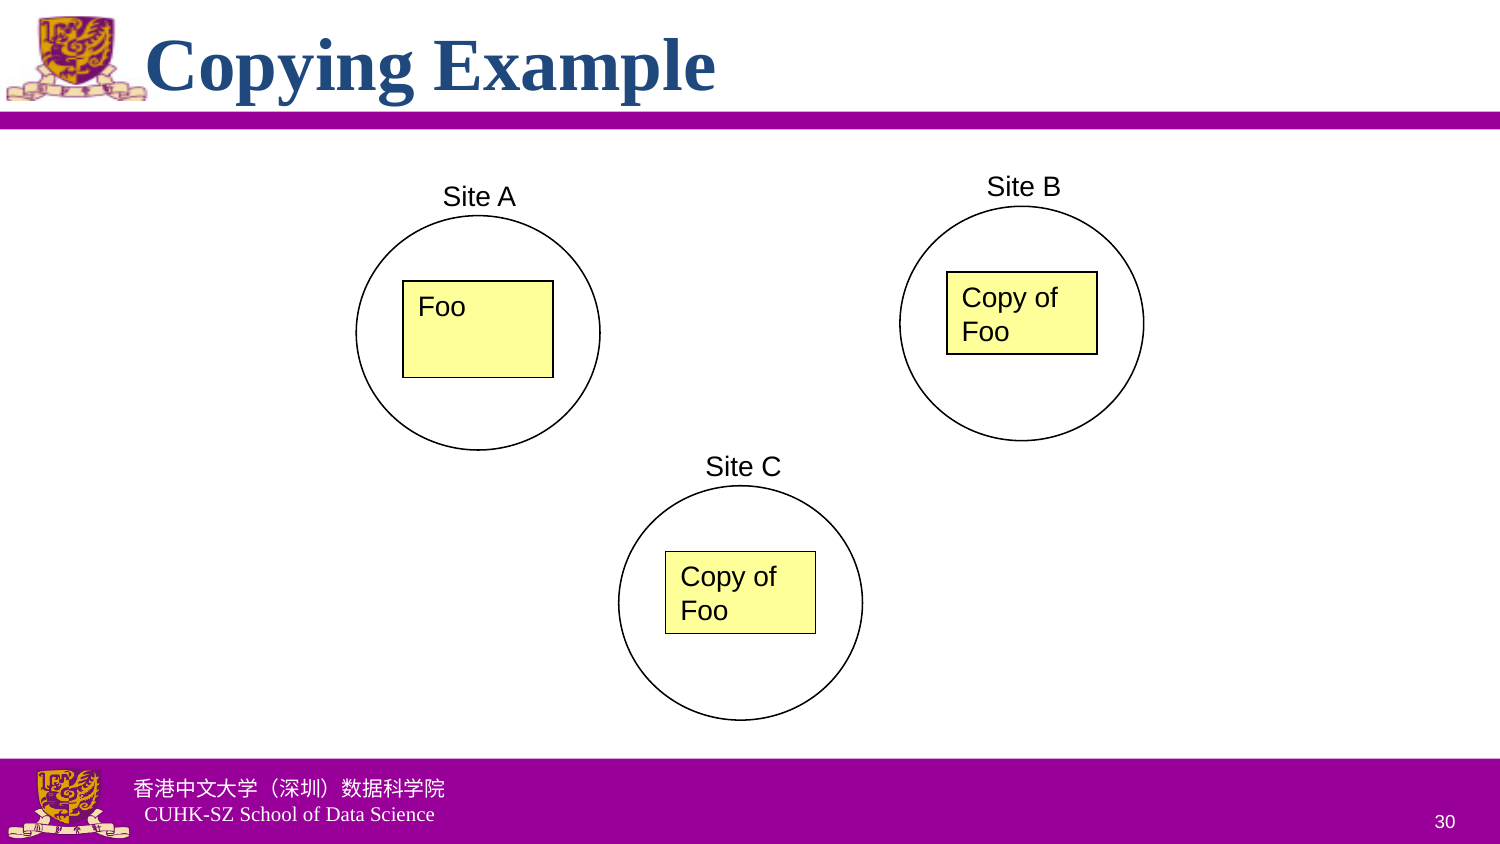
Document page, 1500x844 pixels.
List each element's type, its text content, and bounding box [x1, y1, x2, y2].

picture [7, 768, 130, 839]
picture [5, 15, 152, 101]
title Copying Example [128, 17, 1424, 104]
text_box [618, 440, 863, 721]
slide_number 30 [1120, 802, 1471, 844]
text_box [899, 160, 1144, 441]
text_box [355, 170, 601, 451]
